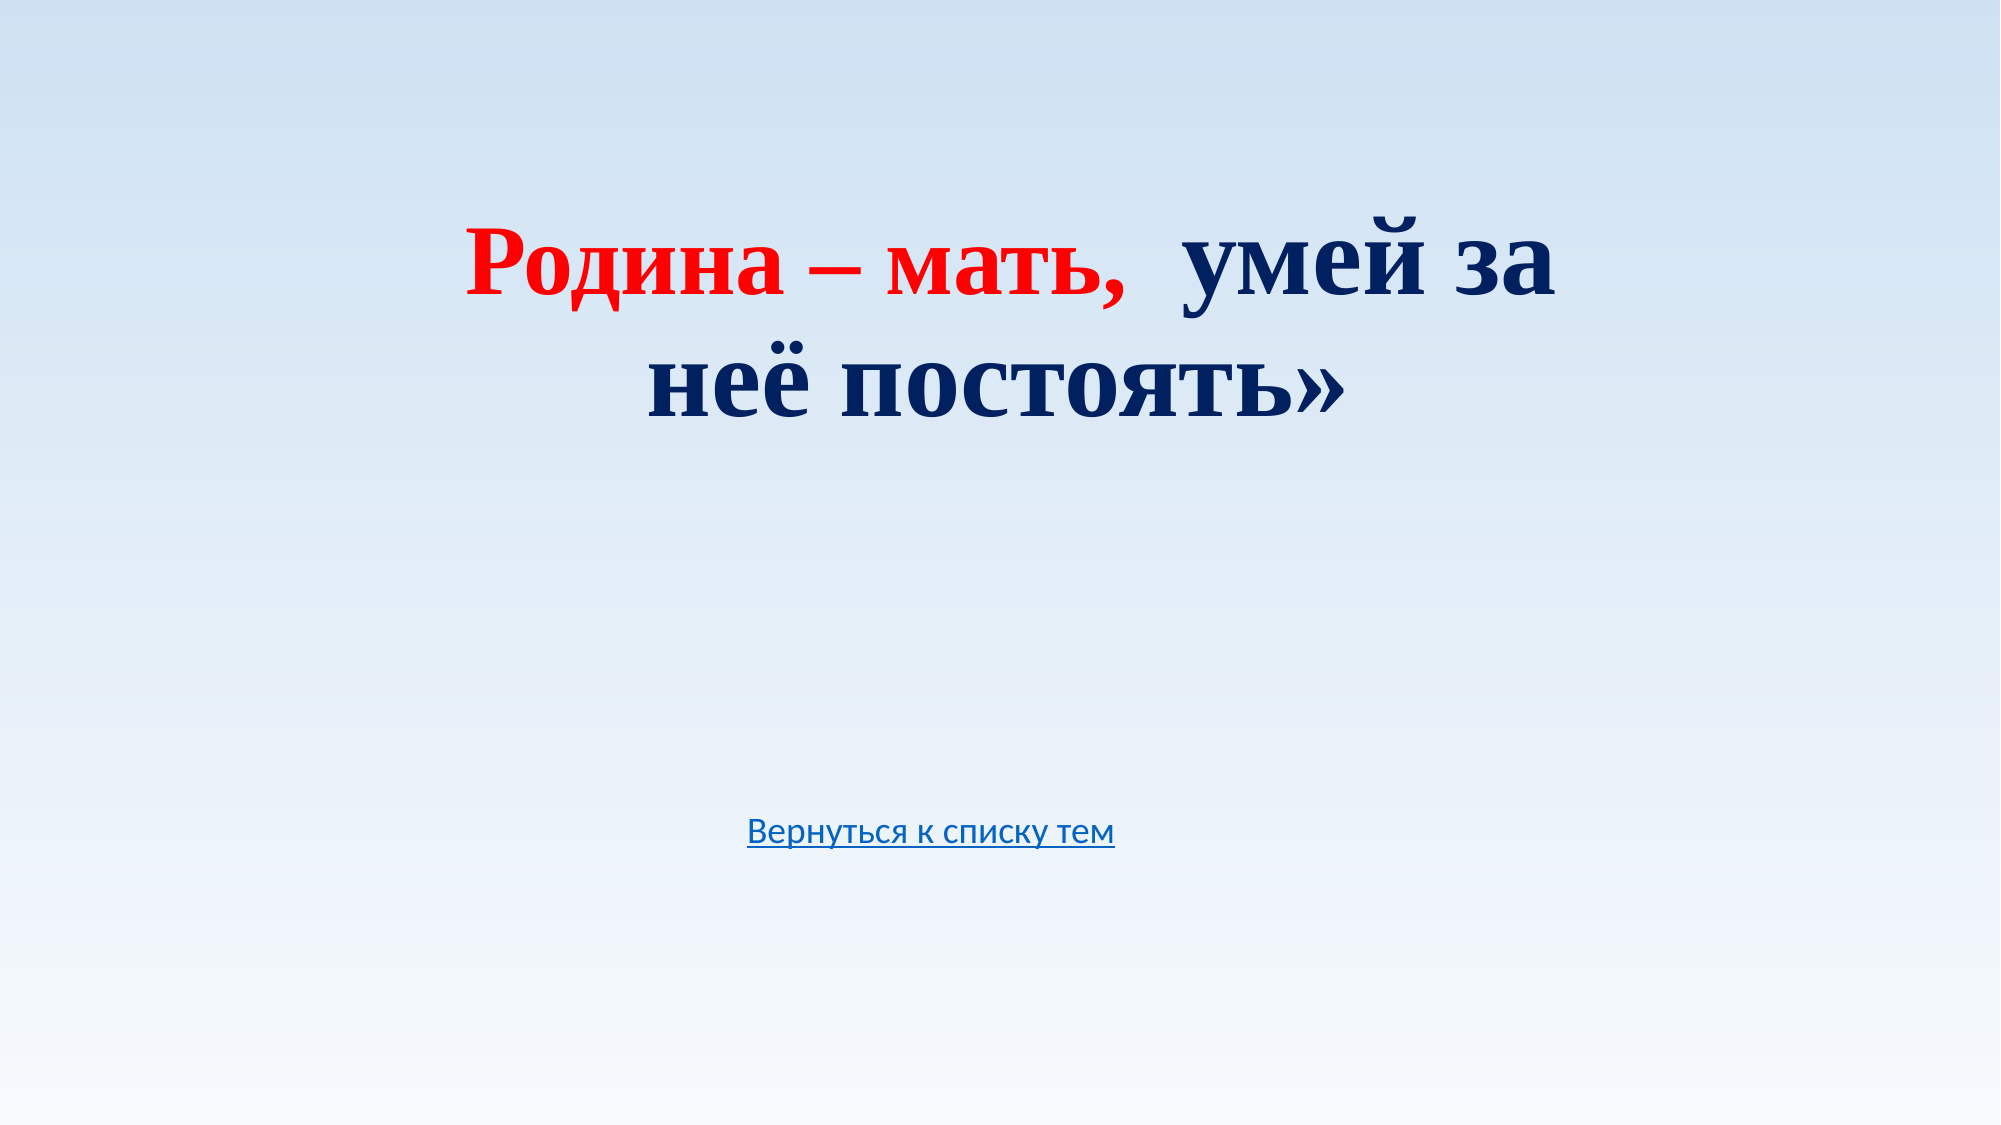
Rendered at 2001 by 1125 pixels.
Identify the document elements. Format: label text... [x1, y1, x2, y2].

title Родина – мать, умей за неё постоять» [356, 112, 1666, 527]
